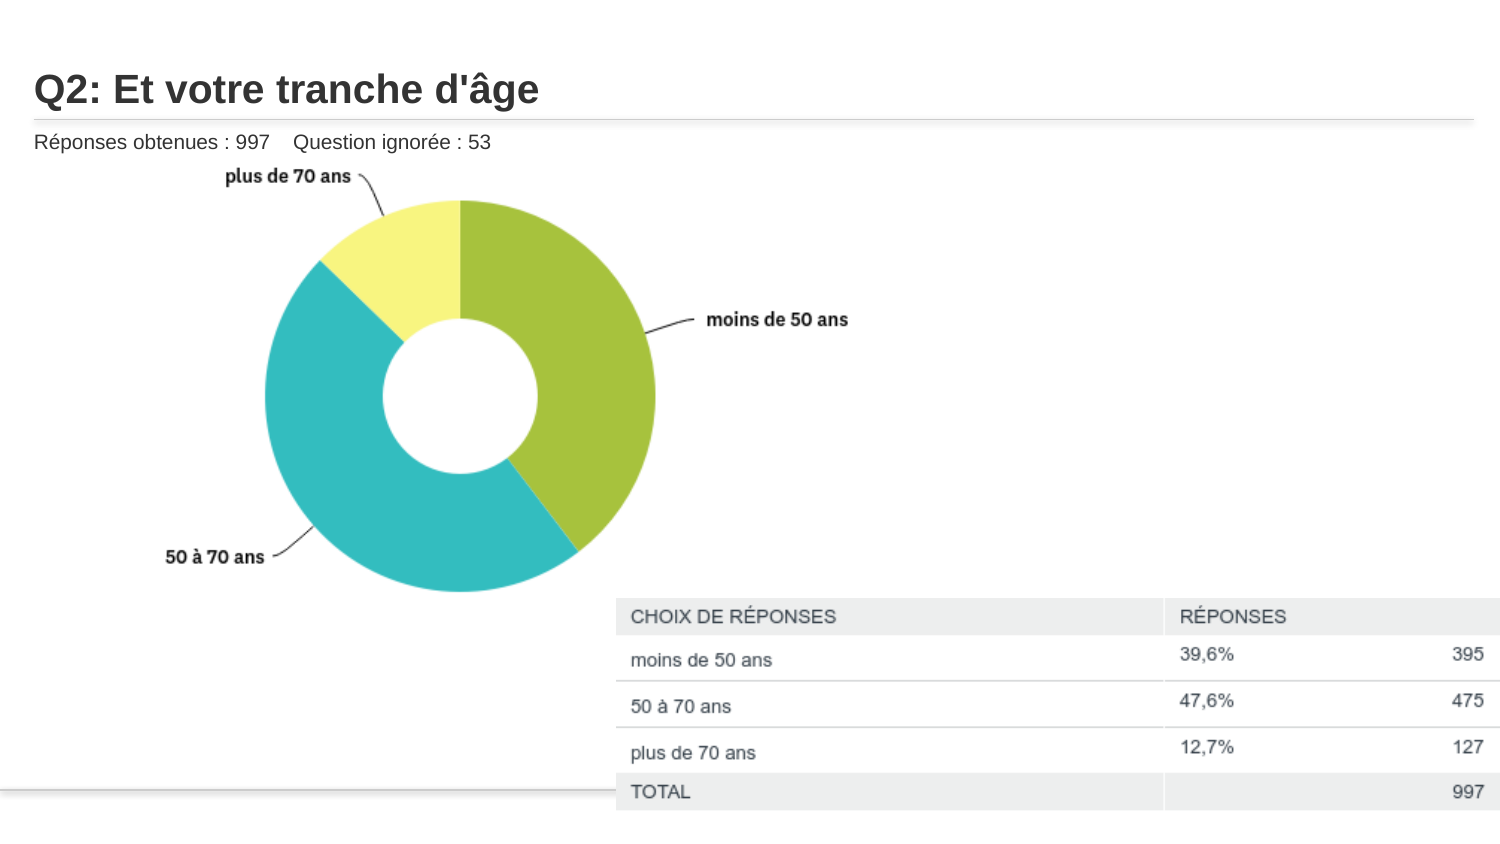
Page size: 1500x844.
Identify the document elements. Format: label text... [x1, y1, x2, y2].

list Réponses obtenues : 997 Question ignorée : 53 [18, 120, 894, 159]
picture [18, 159, 1500, 812]
title Q2: Et votre tranche d'âge [18, 54, 1369, 119]
